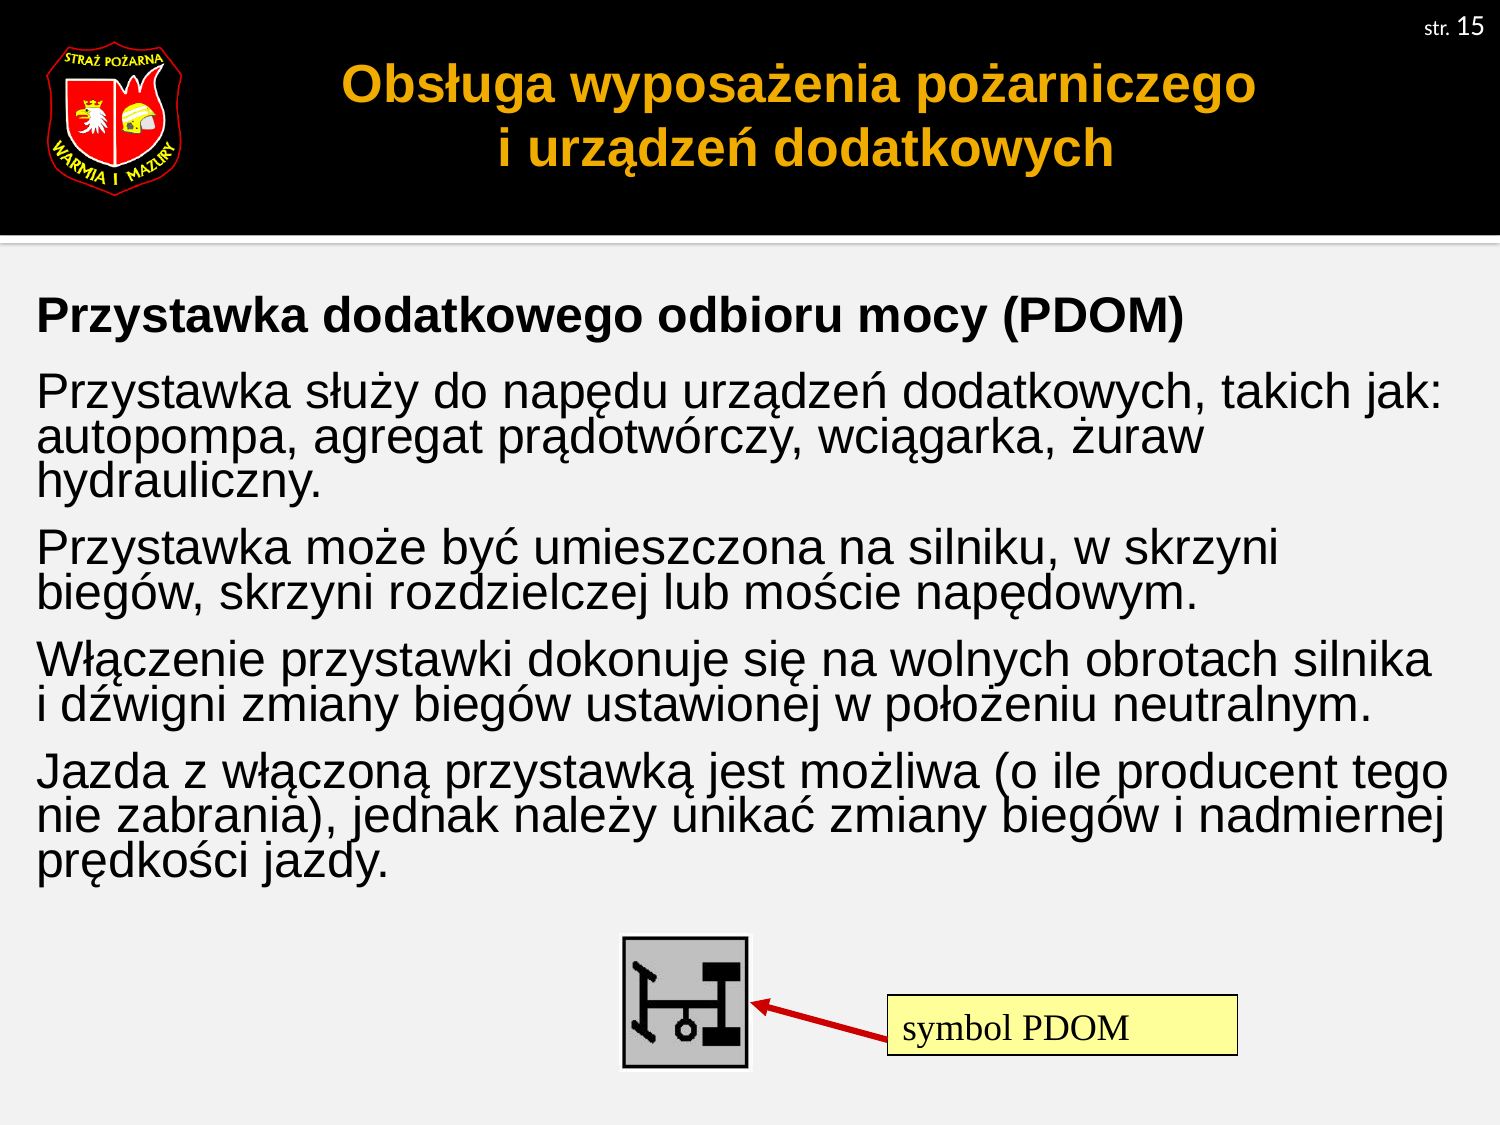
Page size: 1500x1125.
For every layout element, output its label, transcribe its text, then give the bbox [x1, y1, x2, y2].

picture [618, 933, 753, 1072]
text_box [756, 999, 888, 1040]
picture [46, 41, 182, 196]
slide_number str. 15 [1404, 0, 1500, 41]
text_box symbol PDOM [887, 995, 1238, 1055]
title Obsługa wyposażenia pożarniczego i urządzeń dodatkowych [218, 41, 1388, 185]
list Przystawka dodatkowego odbioru mocy (PDOM) Przystawka służy do napędu urządzeń dodatkowych, takich jak: autopompa, agregat prądotwórczy, wciągarka, żuraw hydrauliczny. Przystawka może być umieszczona na silniku, w skrzyni biegów, skrzyni rozdzielczej lub moście napędowym. Włączenie przystawki dokonuje się na wolnych obrotach silnika i dźwigni zmiany biegów ustawionej w położeniu neutralnym. Jazda z włączoną przystawką jest możliwa (o ile producent tego nie zabrania), jednak należy unikać zmiany biegów i nadmiernej prędkości jazdy. [27, 216, 1478, 992]
